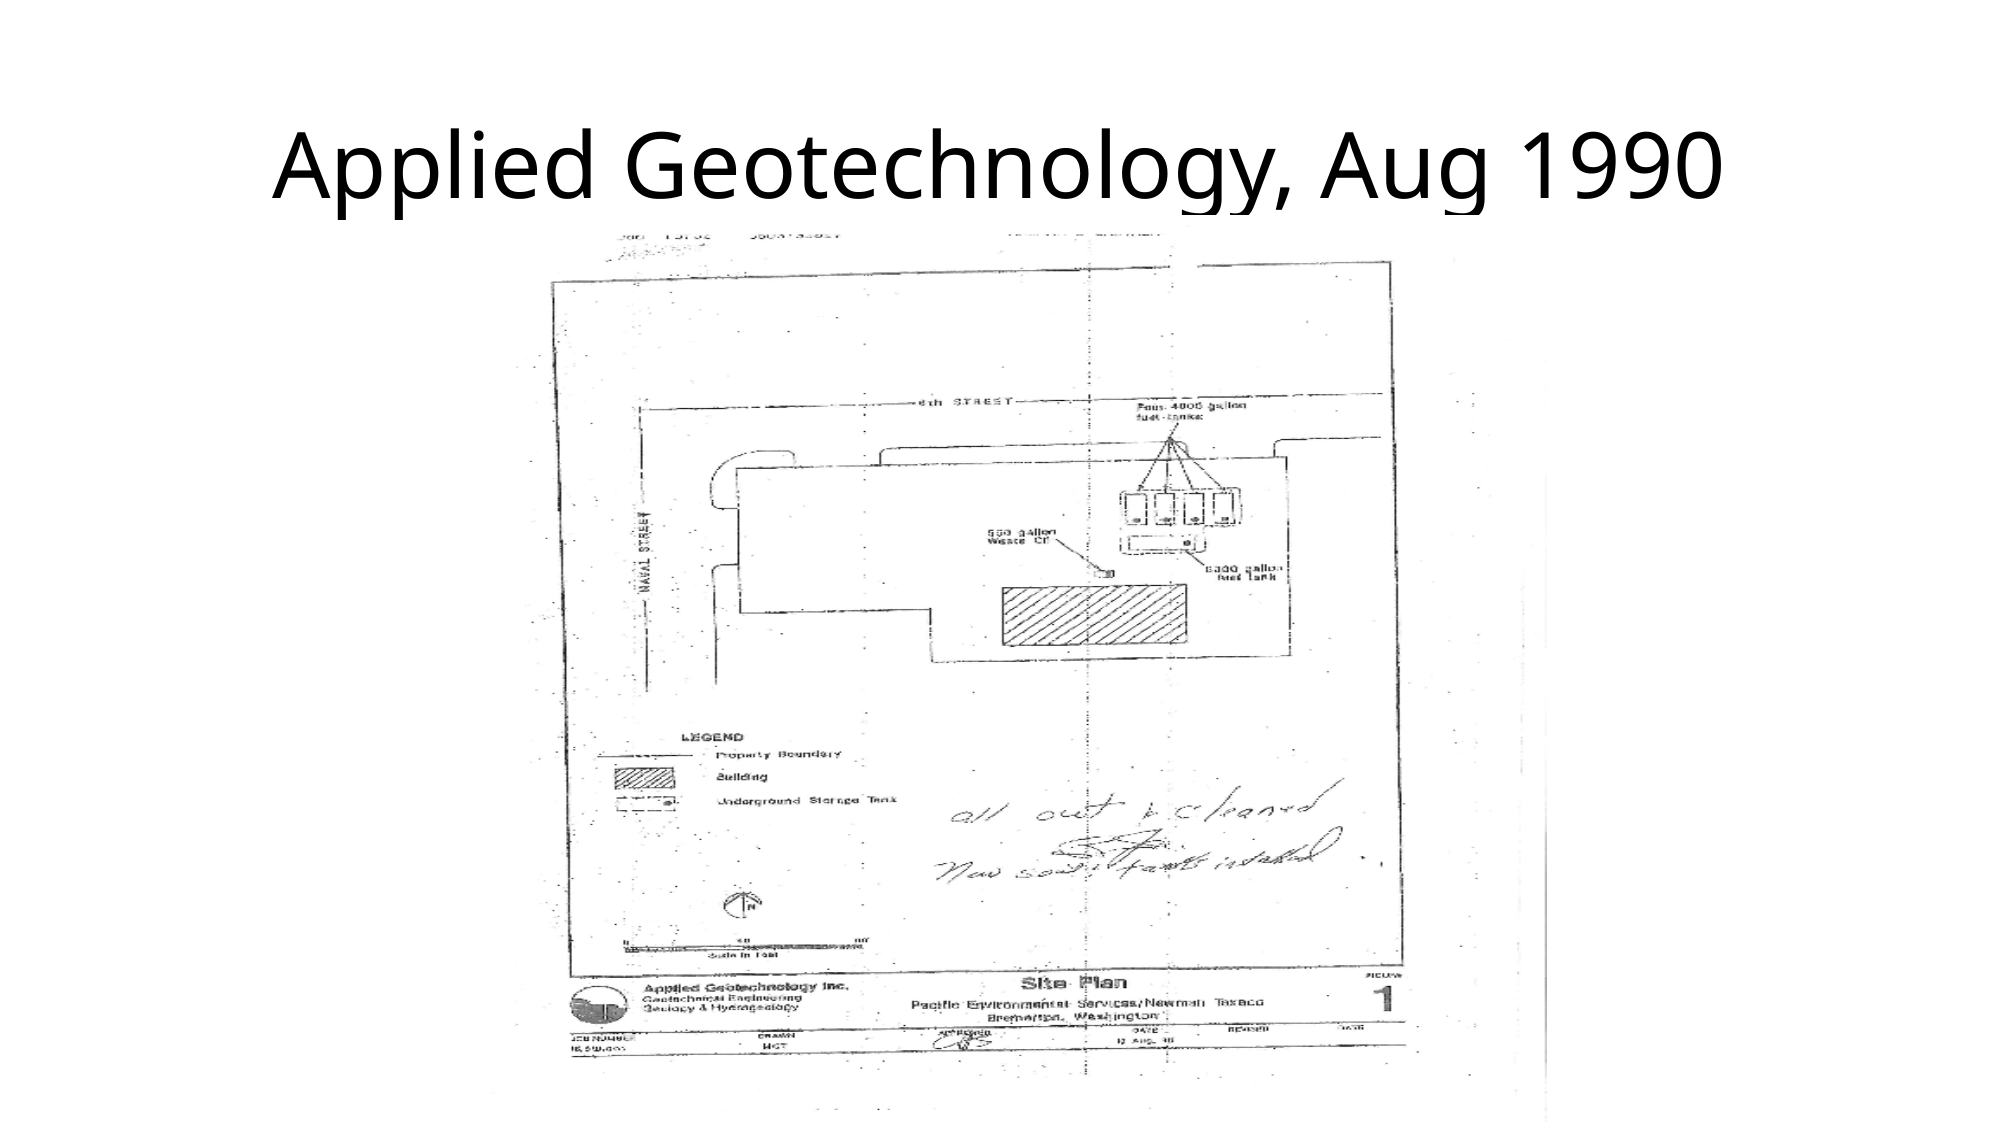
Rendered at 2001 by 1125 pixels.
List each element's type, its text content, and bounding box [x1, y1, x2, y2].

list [489, 215, 1547, 1125]
title Applied Geotechnology, Aug 1990 [137, 59, 1863, 278]
